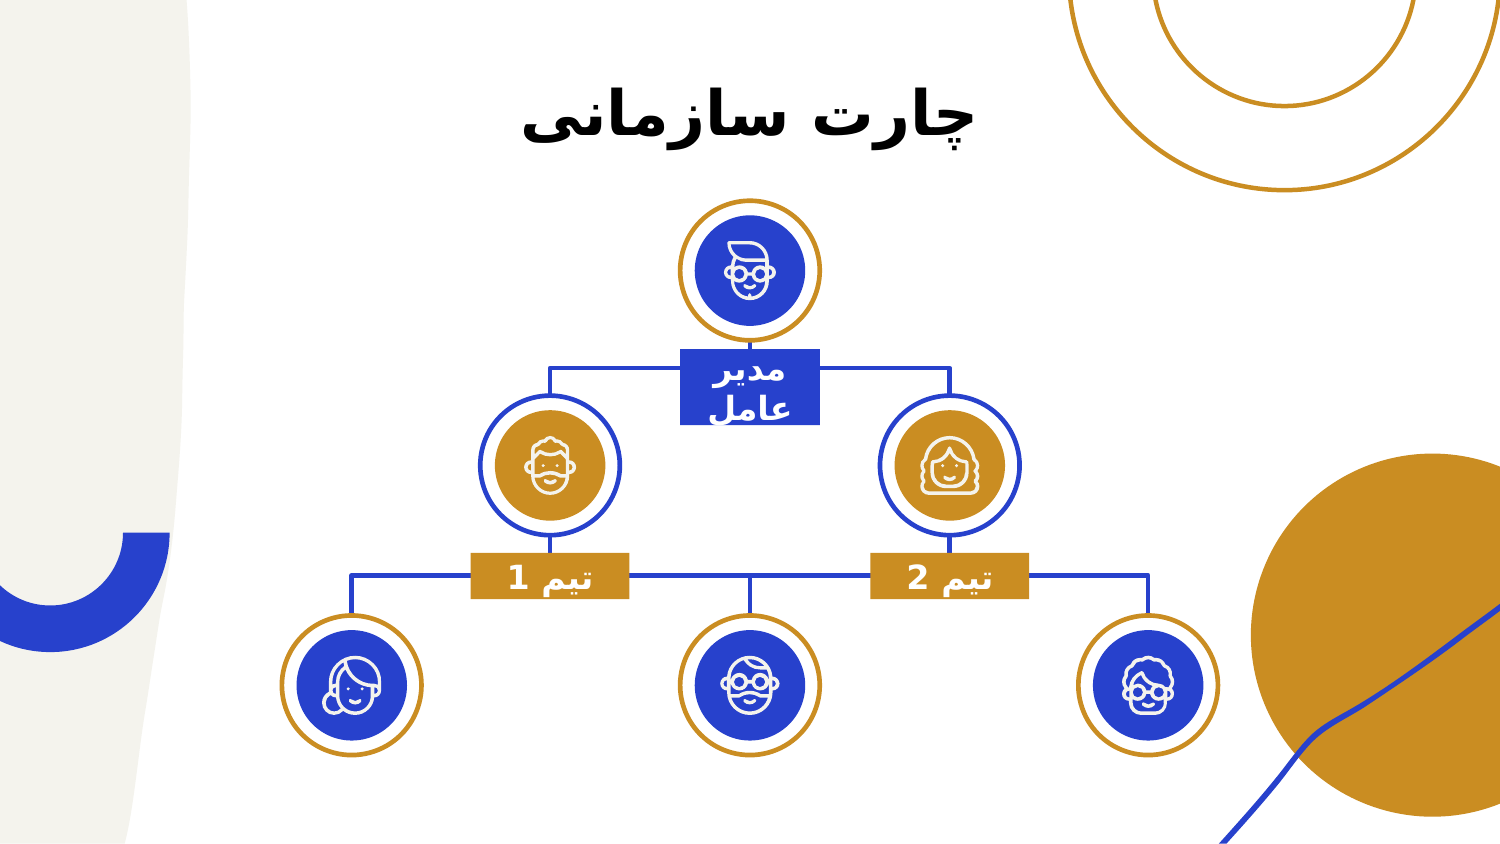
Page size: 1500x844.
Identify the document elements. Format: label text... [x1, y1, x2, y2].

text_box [919, 435, 980, 496]
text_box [679, 200, 820, 341]
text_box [1121, 655, 1176, 716]
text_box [719, 655, 780, 716]
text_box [679, 615, 820, 756]
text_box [595, 475, 705, 676]
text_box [994, 475, 1104, 675]
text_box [807, 267, 893, 469]
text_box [281, 615, 422, 756]
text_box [723, 240, 777, 301]
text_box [395, 475, 506, 675]
text_box تیم 2 [908, 552, 988, 600]
text_box مدیر عامل [696, 349, 802, 426]
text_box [479, 395, 621, 536]
text_box تیم 1 [511, 552, 590, 600]
title چارت سازمانی [119, 72, 1381, 167]
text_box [607, 267, 693, 469]
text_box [1078, 615, 1219, 756]
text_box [523, 435, 577, 496]
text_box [321, 655, 382, 716]
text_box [794, 475, 905, 676]
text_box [879, 395, 1020, 536]
